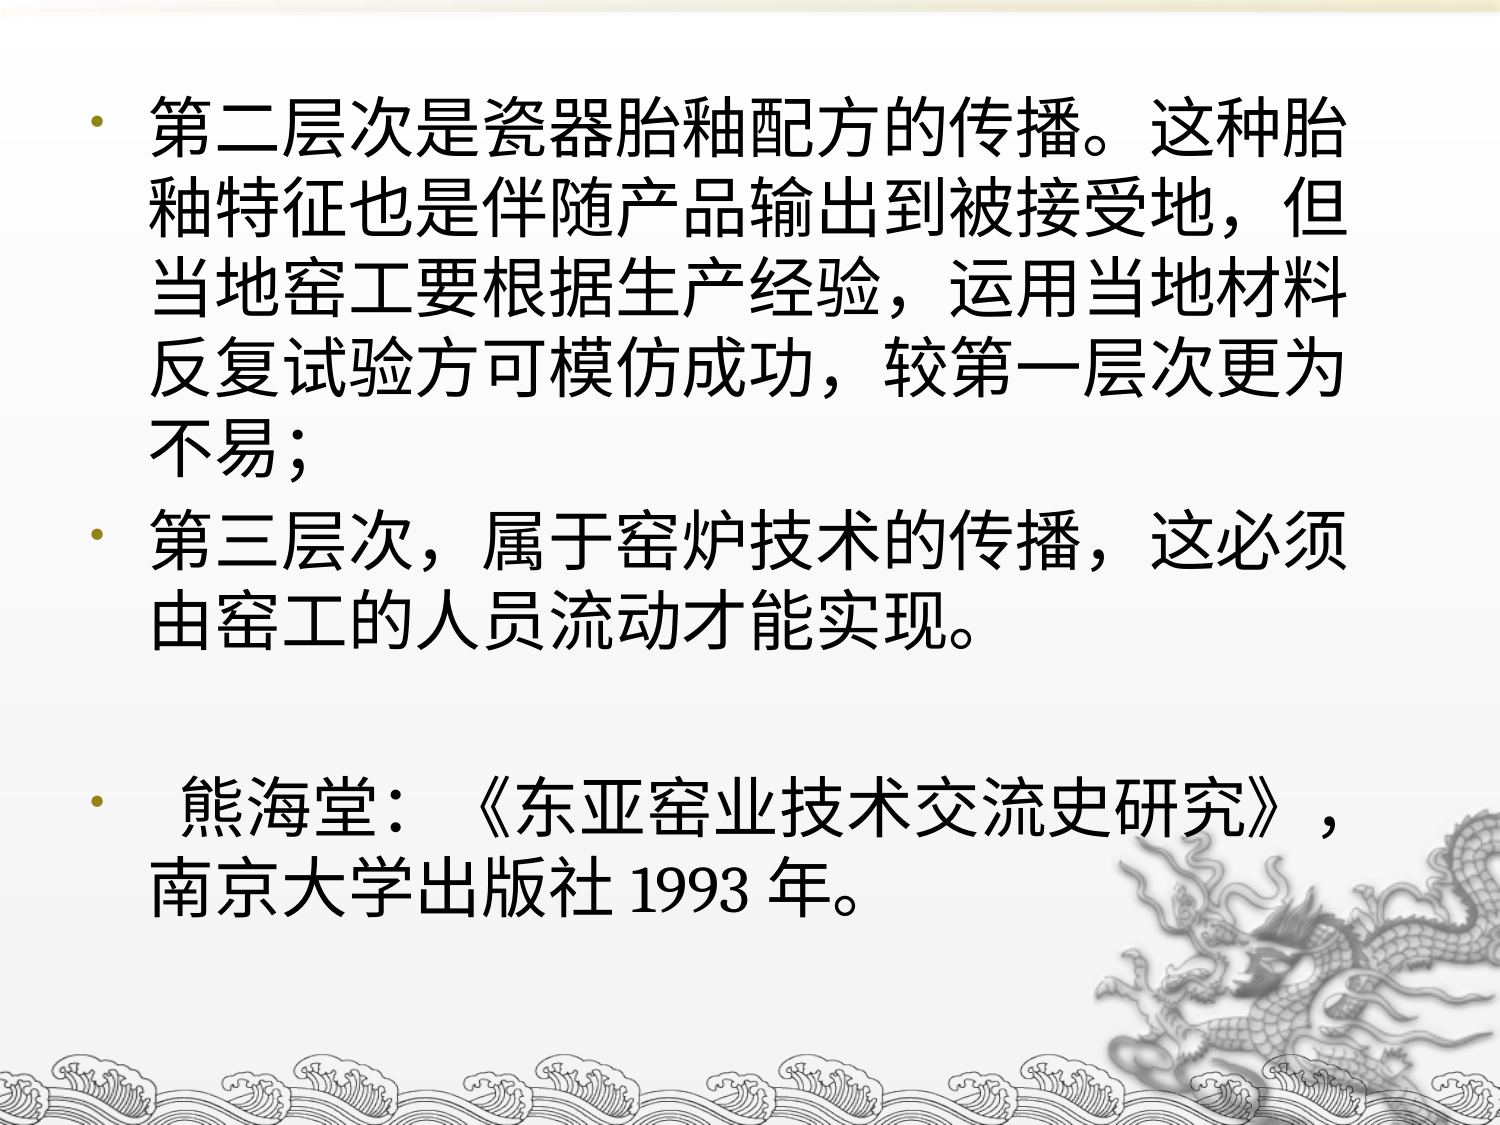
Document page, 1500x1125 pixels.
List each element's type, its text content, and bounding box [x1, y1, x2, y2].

list 第二层次是瓷器胎釉配方的传播。这种胎釉特征也是伴随产品输出到被接受地，但当地窑工要根据生产经验，运用当地材料反复试验方可模仿成功，较第一层次更为不易； 第三层次，属于窑炉技术的传播，这必须由窑工的人员流动才能实现。 熊海堂：《东亚窑业技术交流史研究》，南京大学出版社1993年。 [76, 77, 1427, 821]
